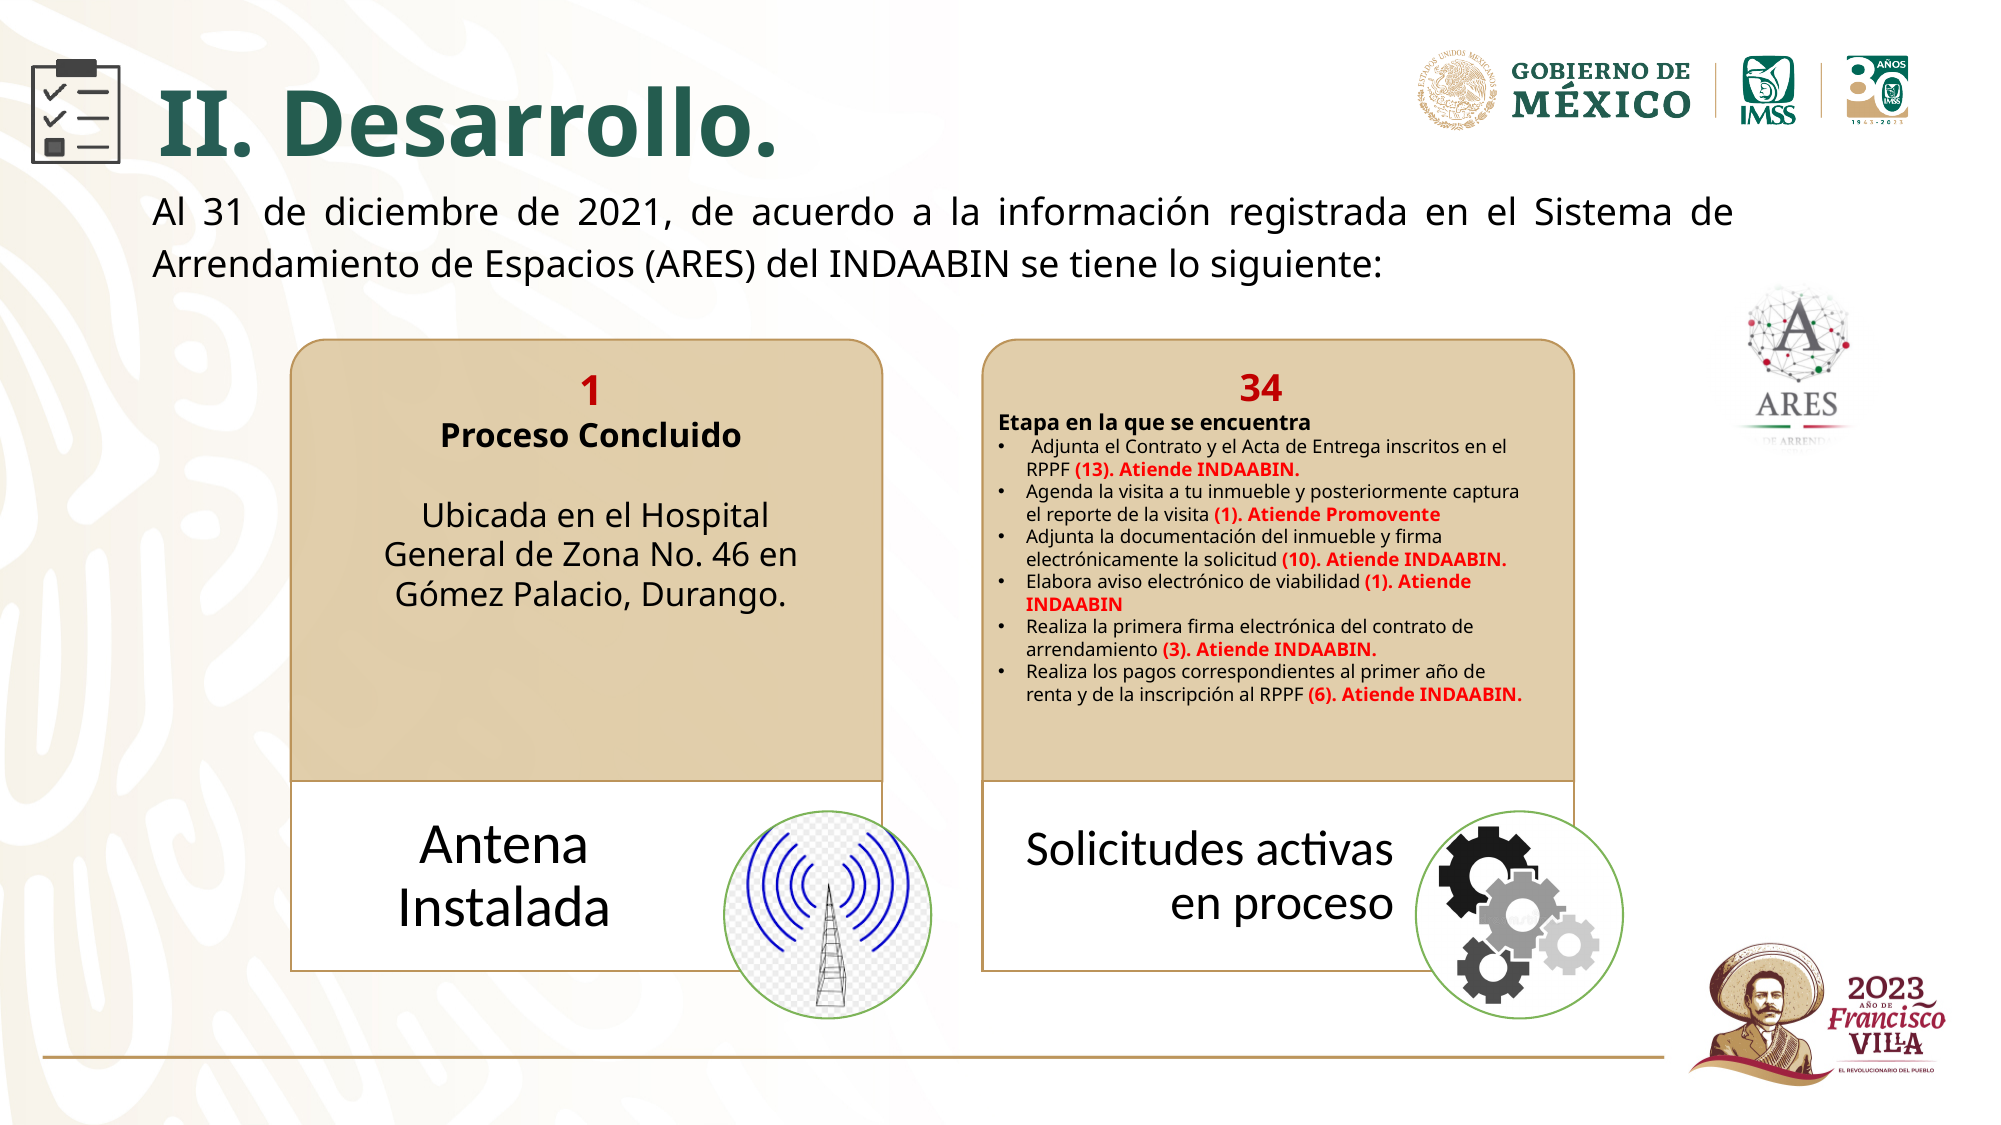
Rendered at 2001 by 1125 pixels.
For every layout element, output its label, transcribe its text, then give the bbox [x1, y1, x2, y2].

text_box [290, 234, 1624, 1124]
picture [0, 0, 2000, 1125]
title II. Desarrollo. [137, 59, 802, 174]
text_box Al 31 de diciembre de 2021, de acuerdo a la información registrada en el Sistema de Arrendamiento de Espacios (ARES) del INDAABIN se tiene lo siguiente: [137, 174, 1751, 293]
